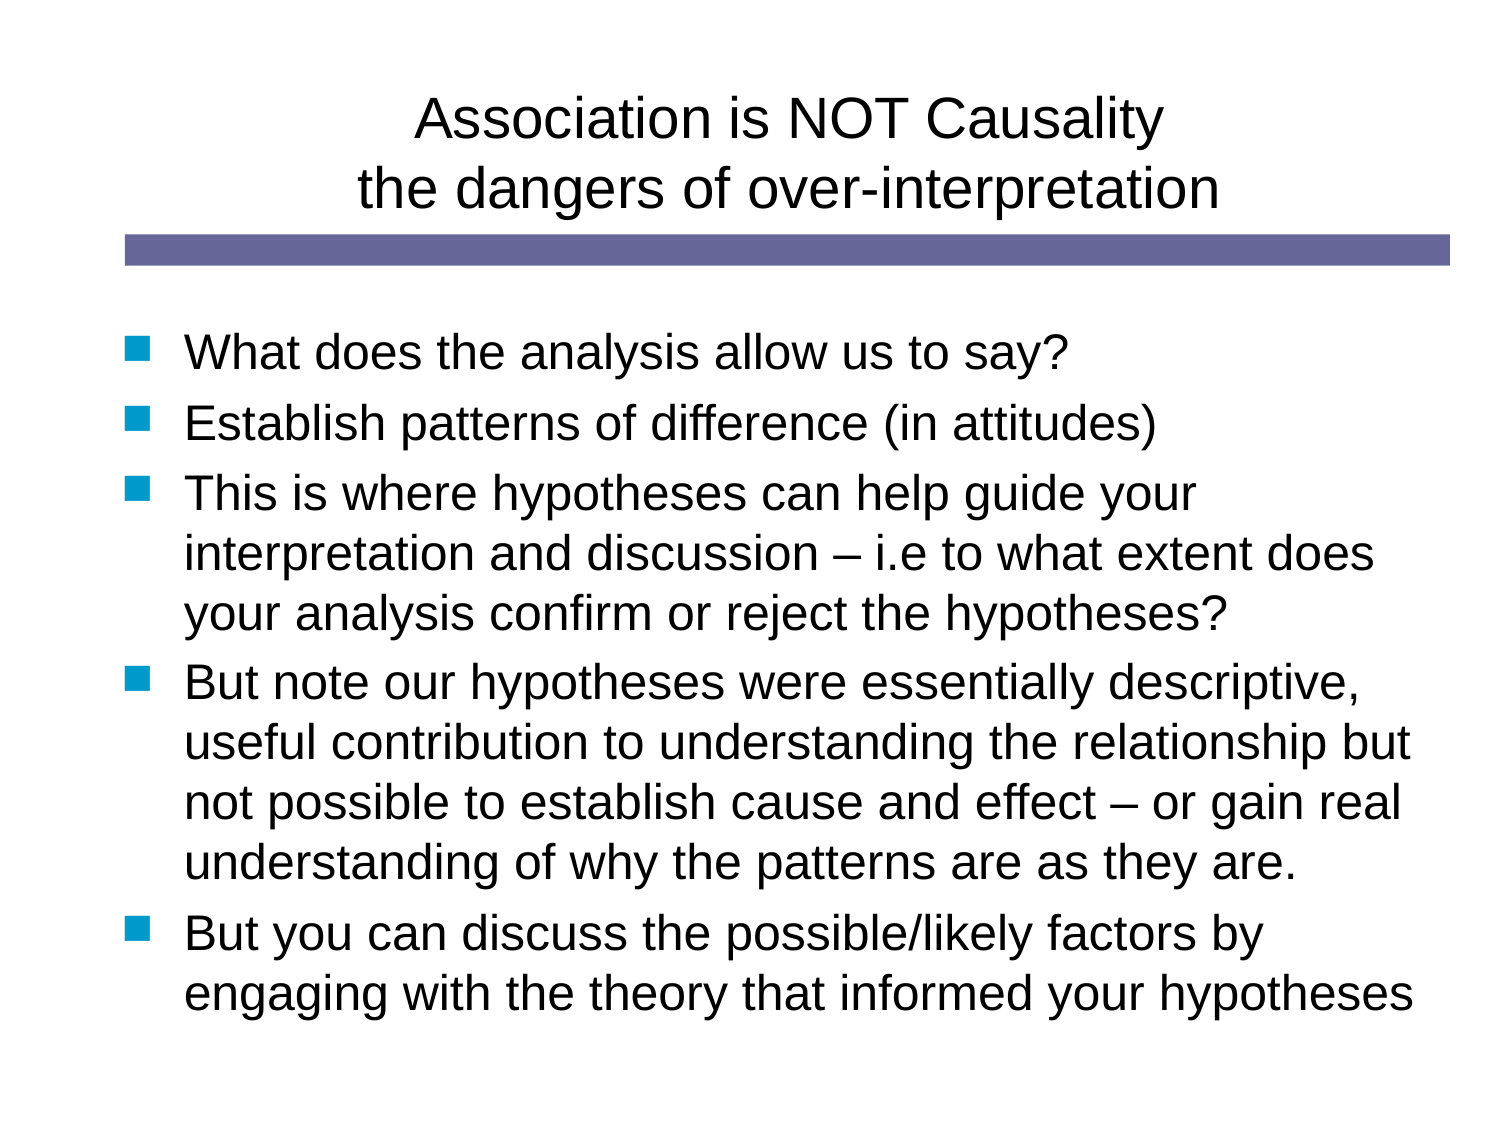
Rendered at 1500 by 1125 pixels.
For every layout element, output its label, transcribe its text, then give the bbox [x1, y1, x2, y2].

list What does the analysis allow us to say? Establish patterns of difference (in attitudes) This is where hypotheses can help guide your interpretation and discussion – i.e to what extent does your analysis confirm or reject the hypotheses? But note our hypotheses were essentially descriptive, useful contribution to understanding the relationship but not possible to establish cause and effect – or gain real understanding of why the patterns are as they are. But you can discuss the possible/likely factors by engaging with the theory that informed your hypotheses [112, 312, 1451, 988]
title Association is NOT Causality the dangers of over-interpretation [112, 74, 1468, 226]
